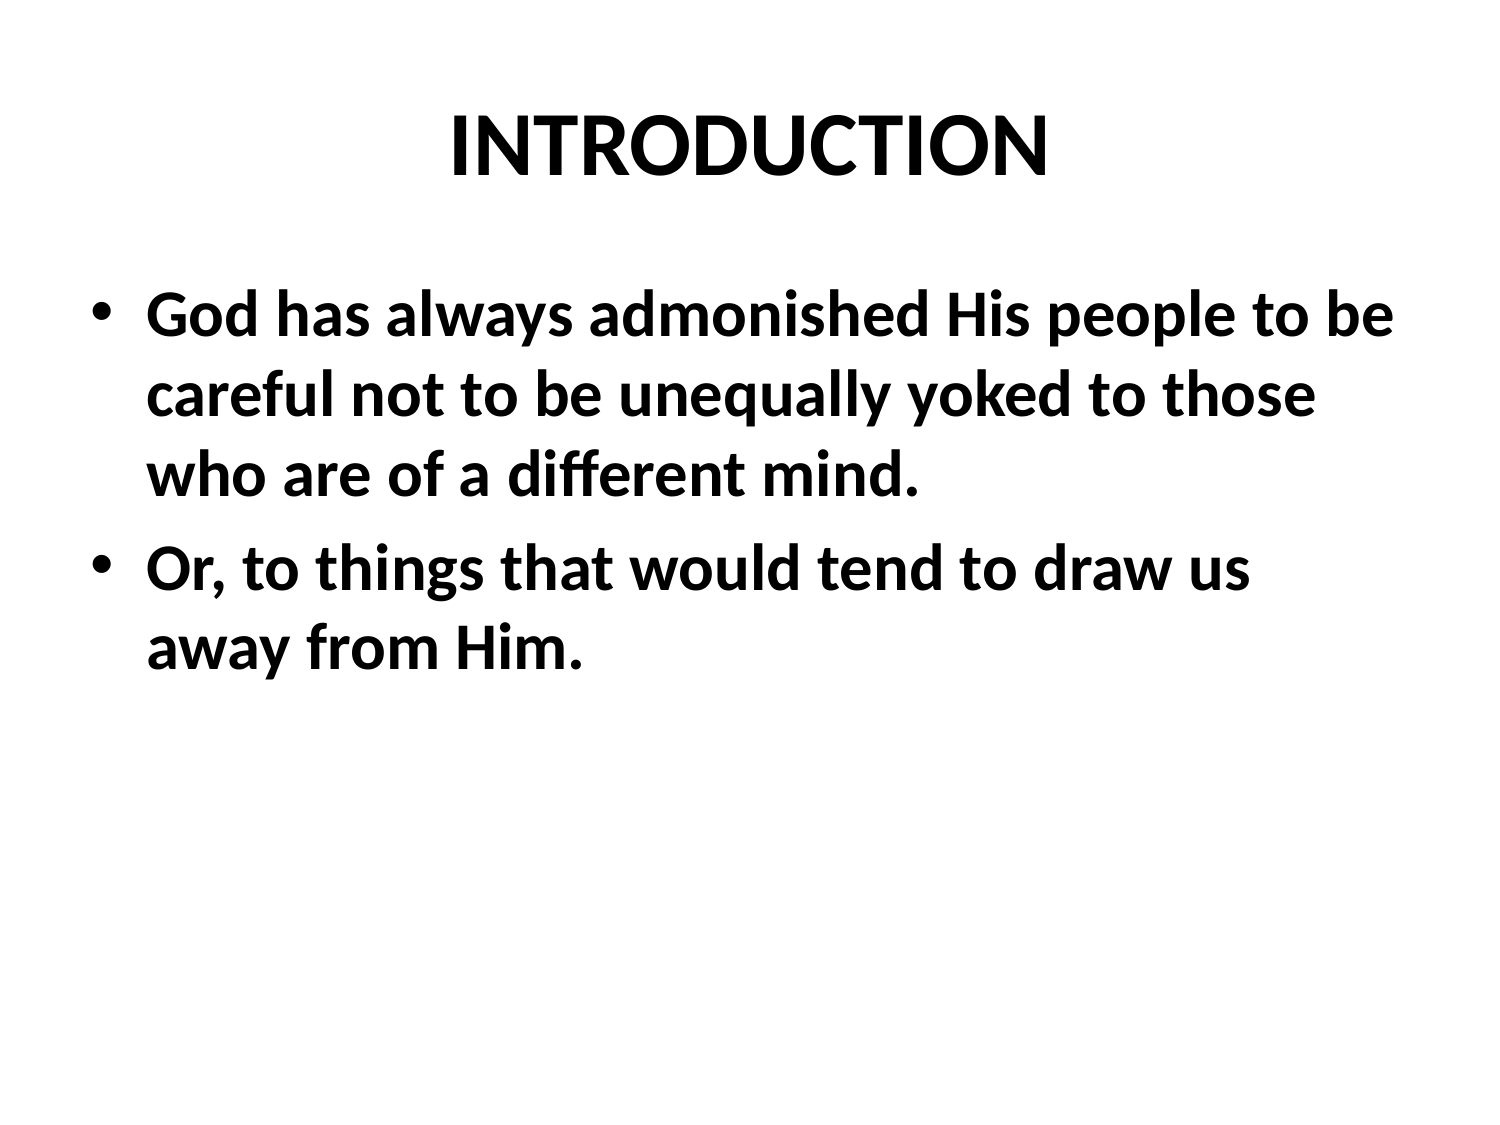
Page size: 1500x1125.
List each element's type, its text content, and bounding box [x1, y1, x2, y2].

title INTRODUCTION [75, 45, 1425, 233]
list God has always admonished His people to be careful not to be unequally yoked to those who are of a different mind. Or, to things that would tend to draw us away from Him. [75, 262, 1425, 1005]
